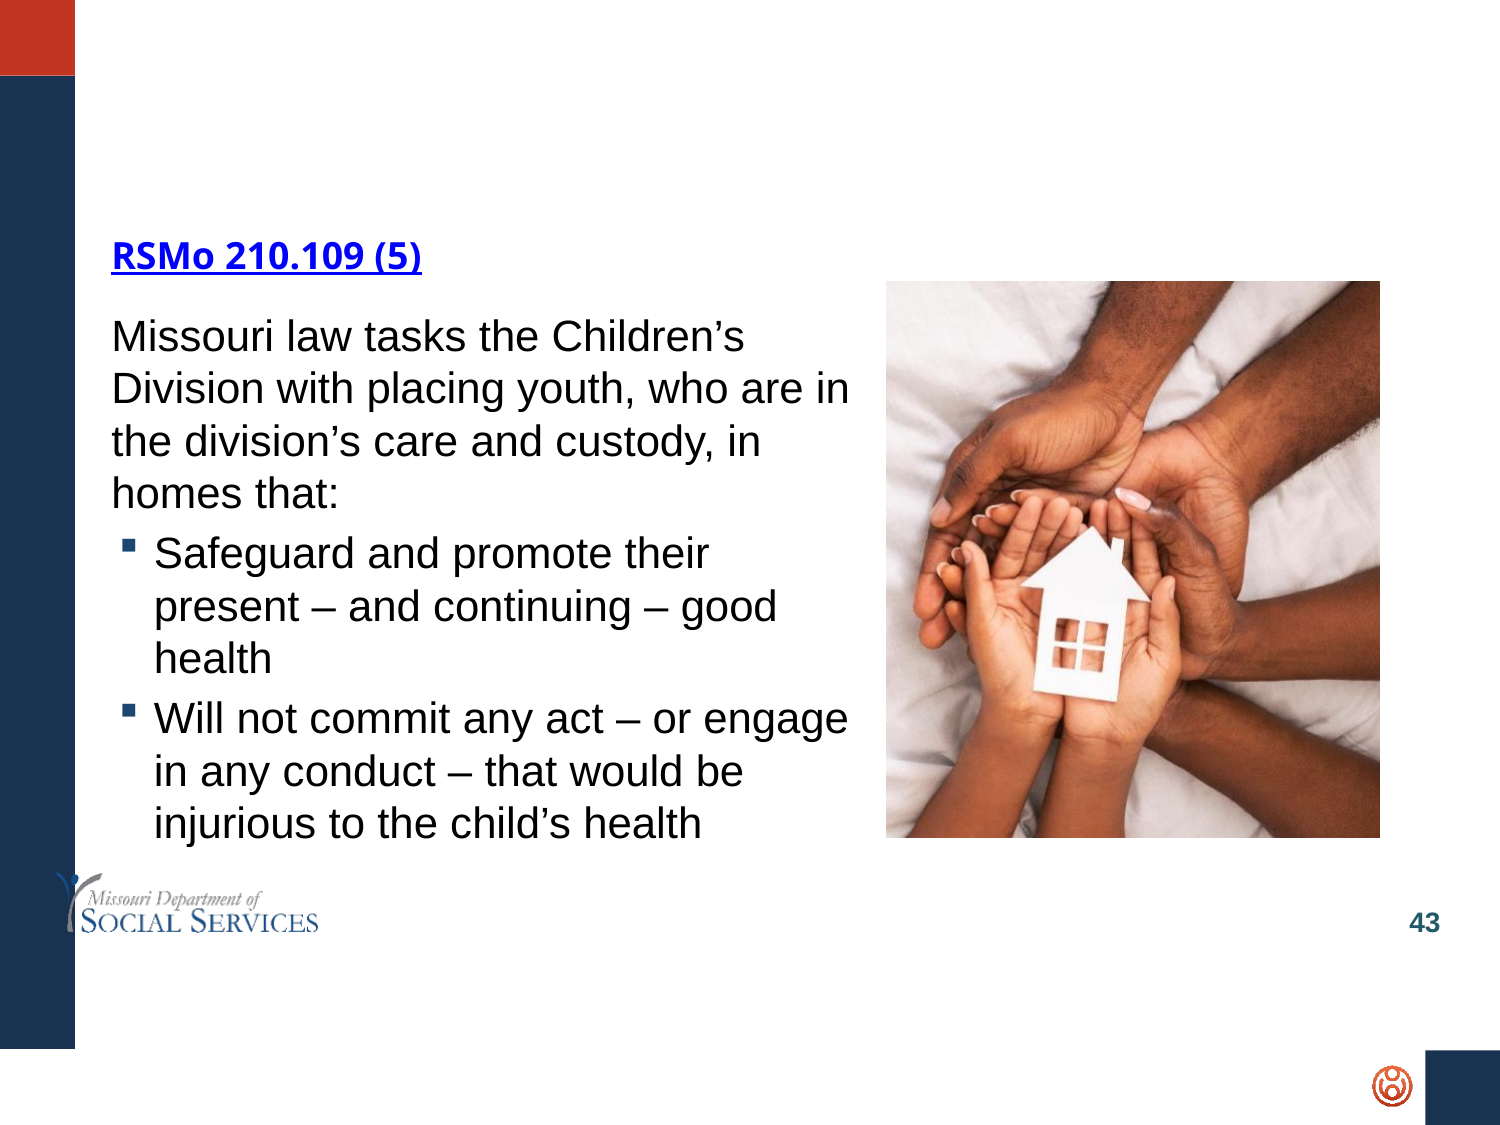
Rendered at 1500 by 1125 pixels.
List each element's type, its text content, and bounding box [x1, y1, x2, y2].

text_box Missouri law tasks the Children’s Division with placing youth, who are in the division’s care and custody, in homes that: Safeguard and promote their present – and continuing – good health Will not commit any act – or engage in any conduct – that would be injurious to the child’s health [96, 300, 867, 855]
text_box RSMo 210.109 (5) [96, 224, 622, 291]
picture [1371, 1065, 1413, 1107]
text_box 43 [1392, 897, 1457, 946]
picture [55, 872, 319, 944]
picture [885, 280, 1380, 838]
